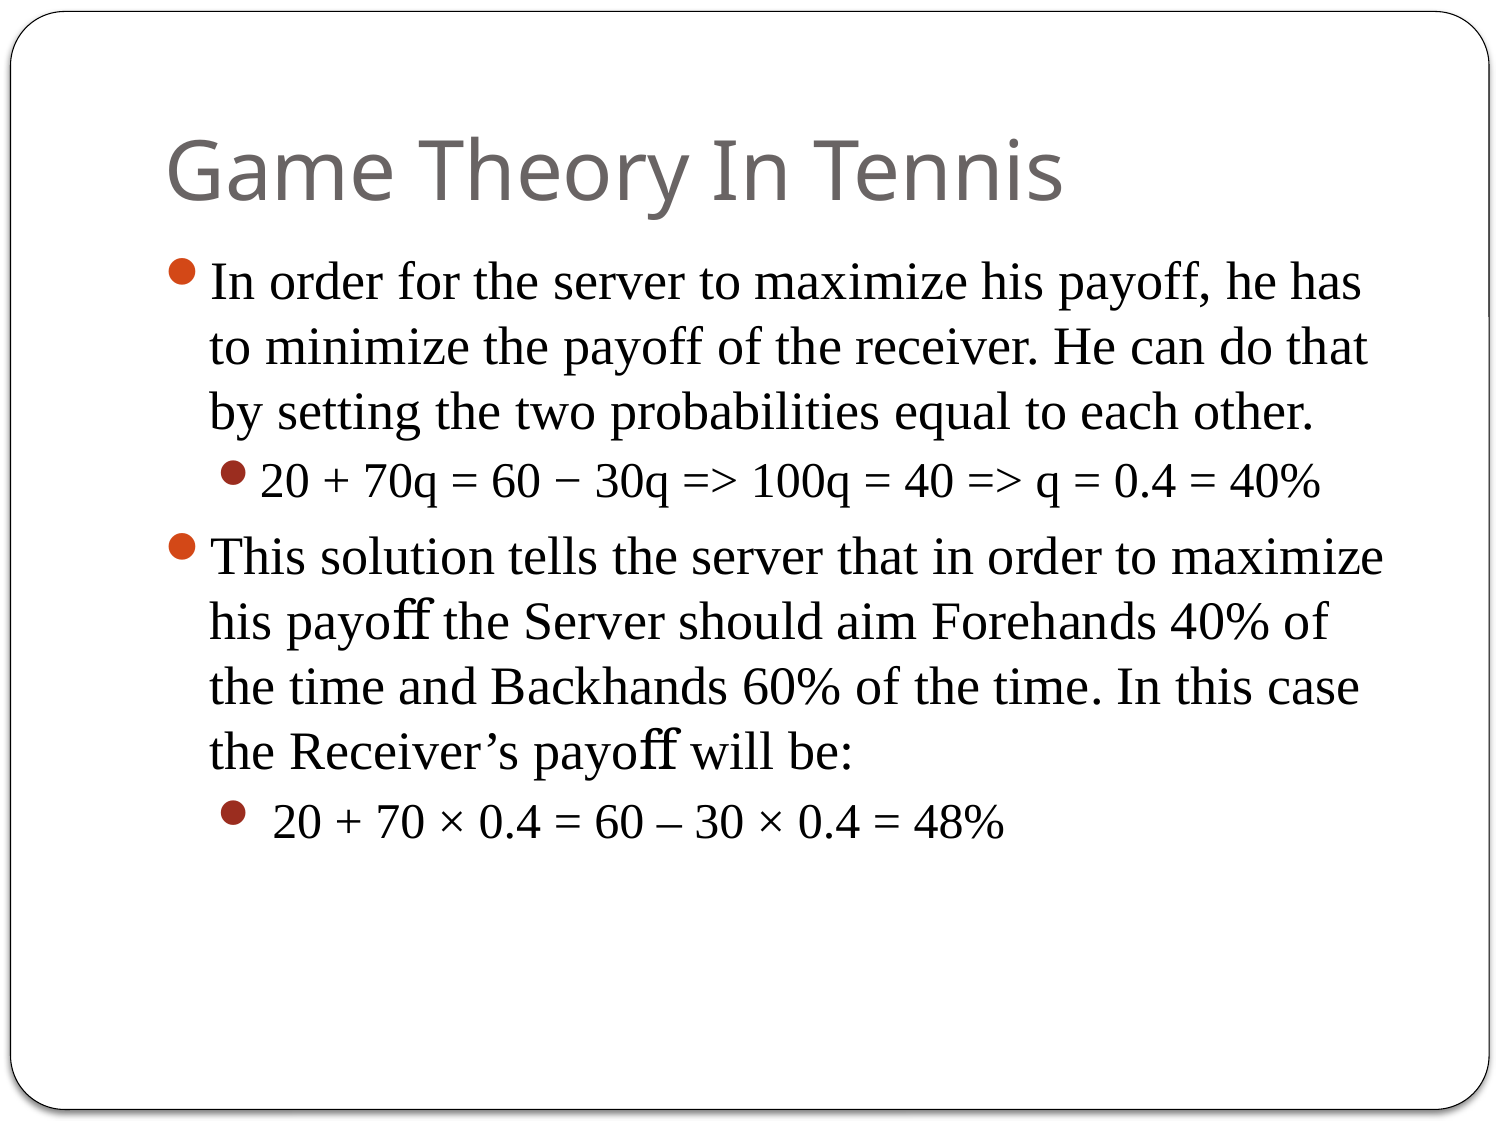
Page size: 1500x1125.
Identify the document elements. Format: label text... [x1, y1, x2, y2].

title Game Theory In Tennis [150, 45, 1425, 233]
list In order for the server to maximize his payoff, he has to minimize the payoff of the receiver. He can do that by setting the two probabilities equal to each other. 20 + 70q = 60 − 30q => 100q = 40 => q = 0.4 = 40% This solution tells the server that in order to maximize his payoﬀ the Server should aim Forehands 40% of the time and Backhands 60% of the time. In this case the Receiver’s payoﬀ will be: 20 + 70 × 0.4 = 60 – 30 × 0.4 = 48% [150, 237, 1425, 988]
